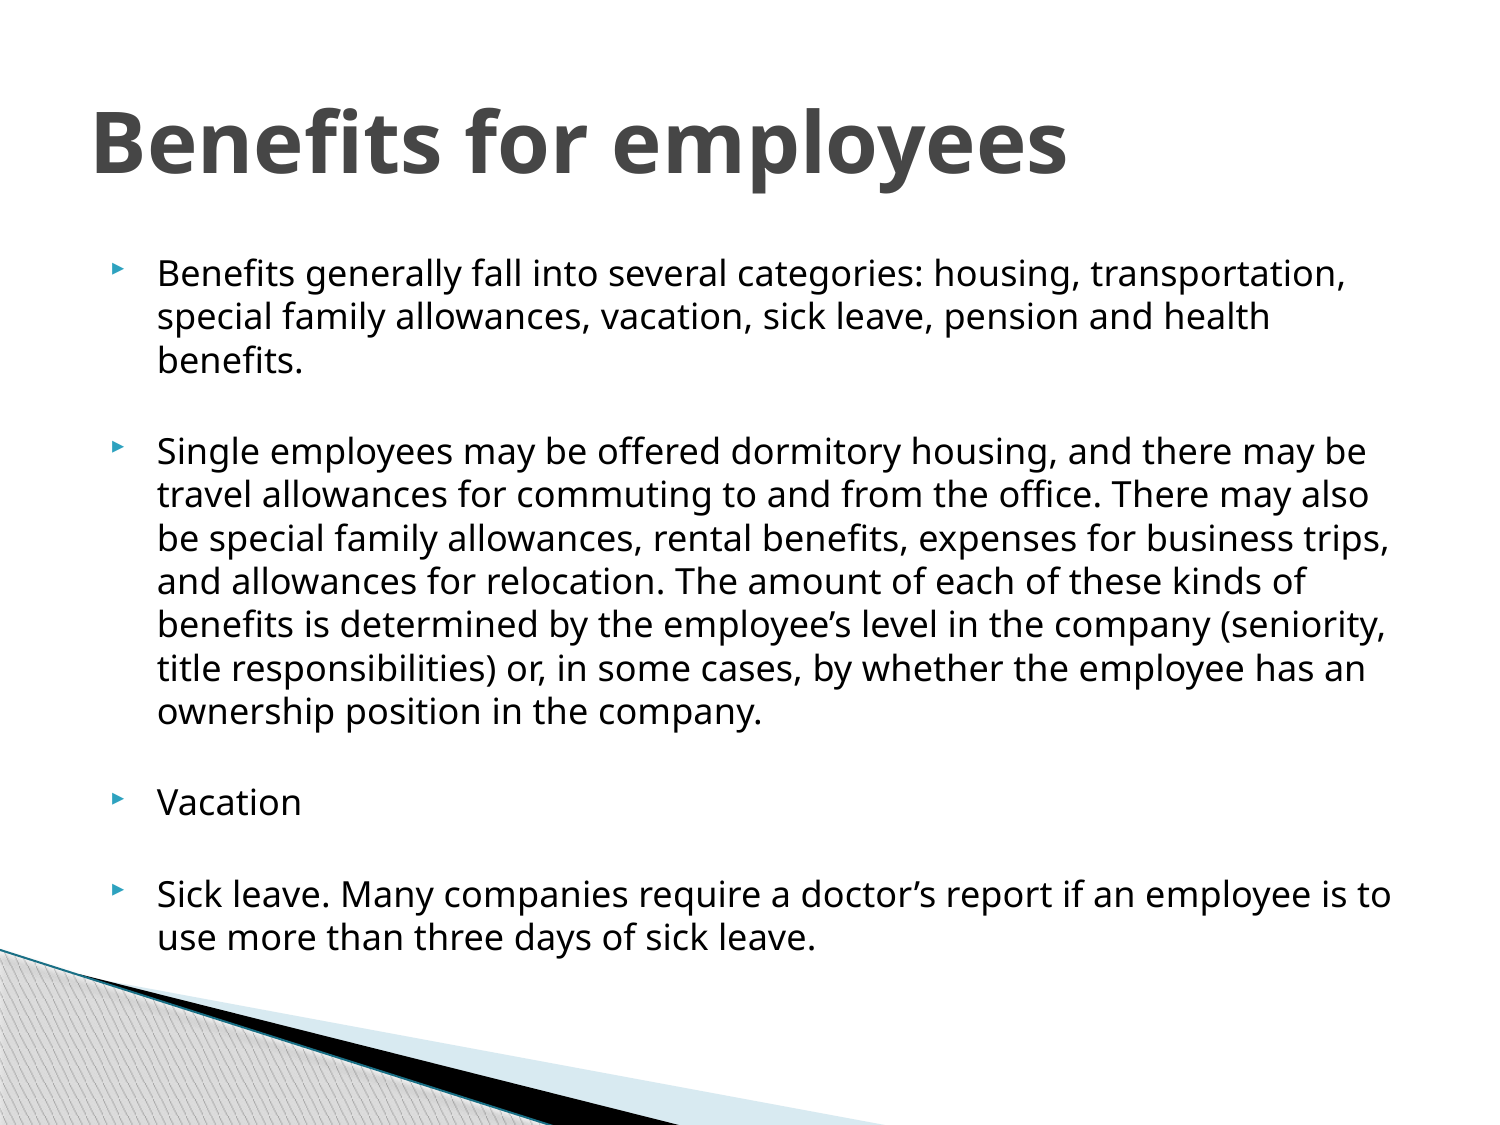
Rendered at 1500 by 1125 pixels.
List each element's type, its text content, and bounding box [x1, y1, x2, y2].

title Benefits for employees [75, 45, 1425, 233]
list Benefits generally fall into several categories: housing, transportation, special family allowances, vacation, sick leave, pension and health benefits. Single employees may be offered dormitory housing, and there may be travel allowances for commuting to and from the office. There may also be special family allowances, rental benefits, expenses for business trips, and allowances for relocation. The amount of each of these kinds of benefits is determined by the employee’s level in the company (seniority, title responsibilities) or, in some cases, by whether the employee has an ownership position in the company. Vacation Sick leave. Many companies require a doctor’s report if an employee is to use more than three days of sick leave. [75, 243, 1425, 986]
